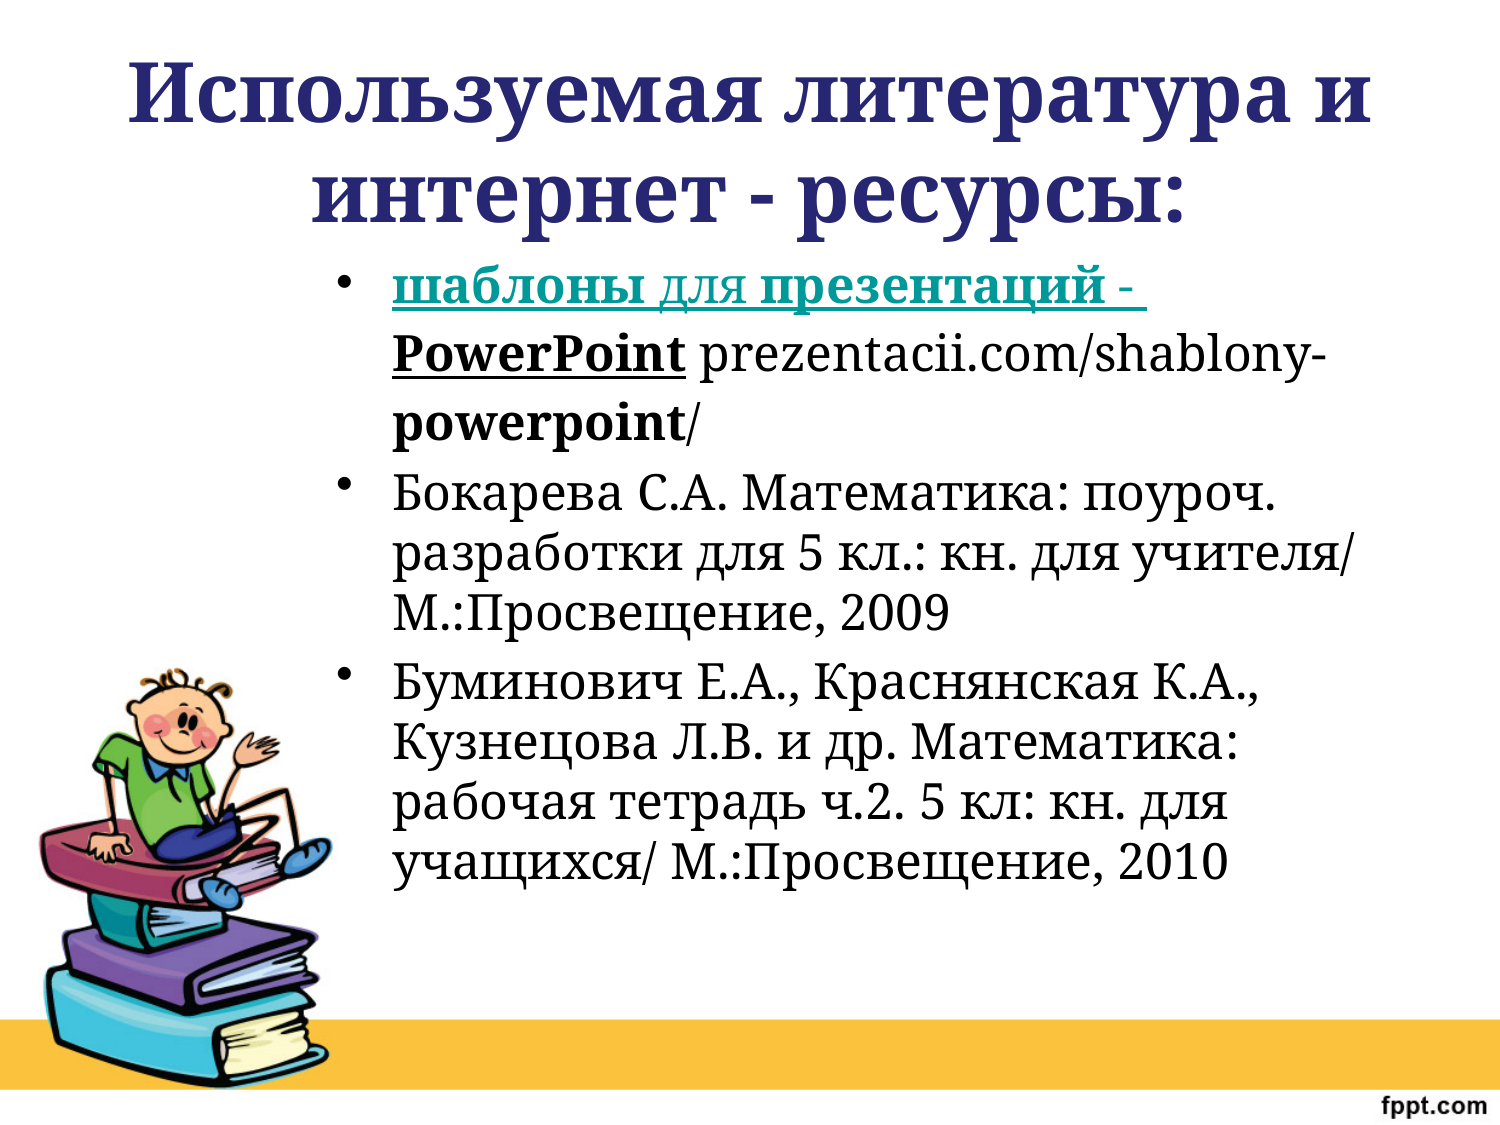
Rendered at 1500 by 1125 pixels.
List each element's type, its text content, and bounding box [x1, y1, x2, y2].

list шаблоны для презентаций - PowerPoint prezentacii.com/shablony-powerpoint/ Бокарева С.А. Математика: поуроч. разработки для 5 кл.: кн. для учителя/ М.:Просвещение, 2009 Буминович Е.А., Краснянская К.А., Кузнецова Л.В. и др. Математика: рабочая тетрадь ч.2. 5 кл: кн. для учащихся/ М.:Просвещение, 2010 [320, 245, 1454, 903]
picture [0, 0, 1500, 1125]
title Используемая литература и интернет - ресурсы: [74, 44, 1426, 233]
